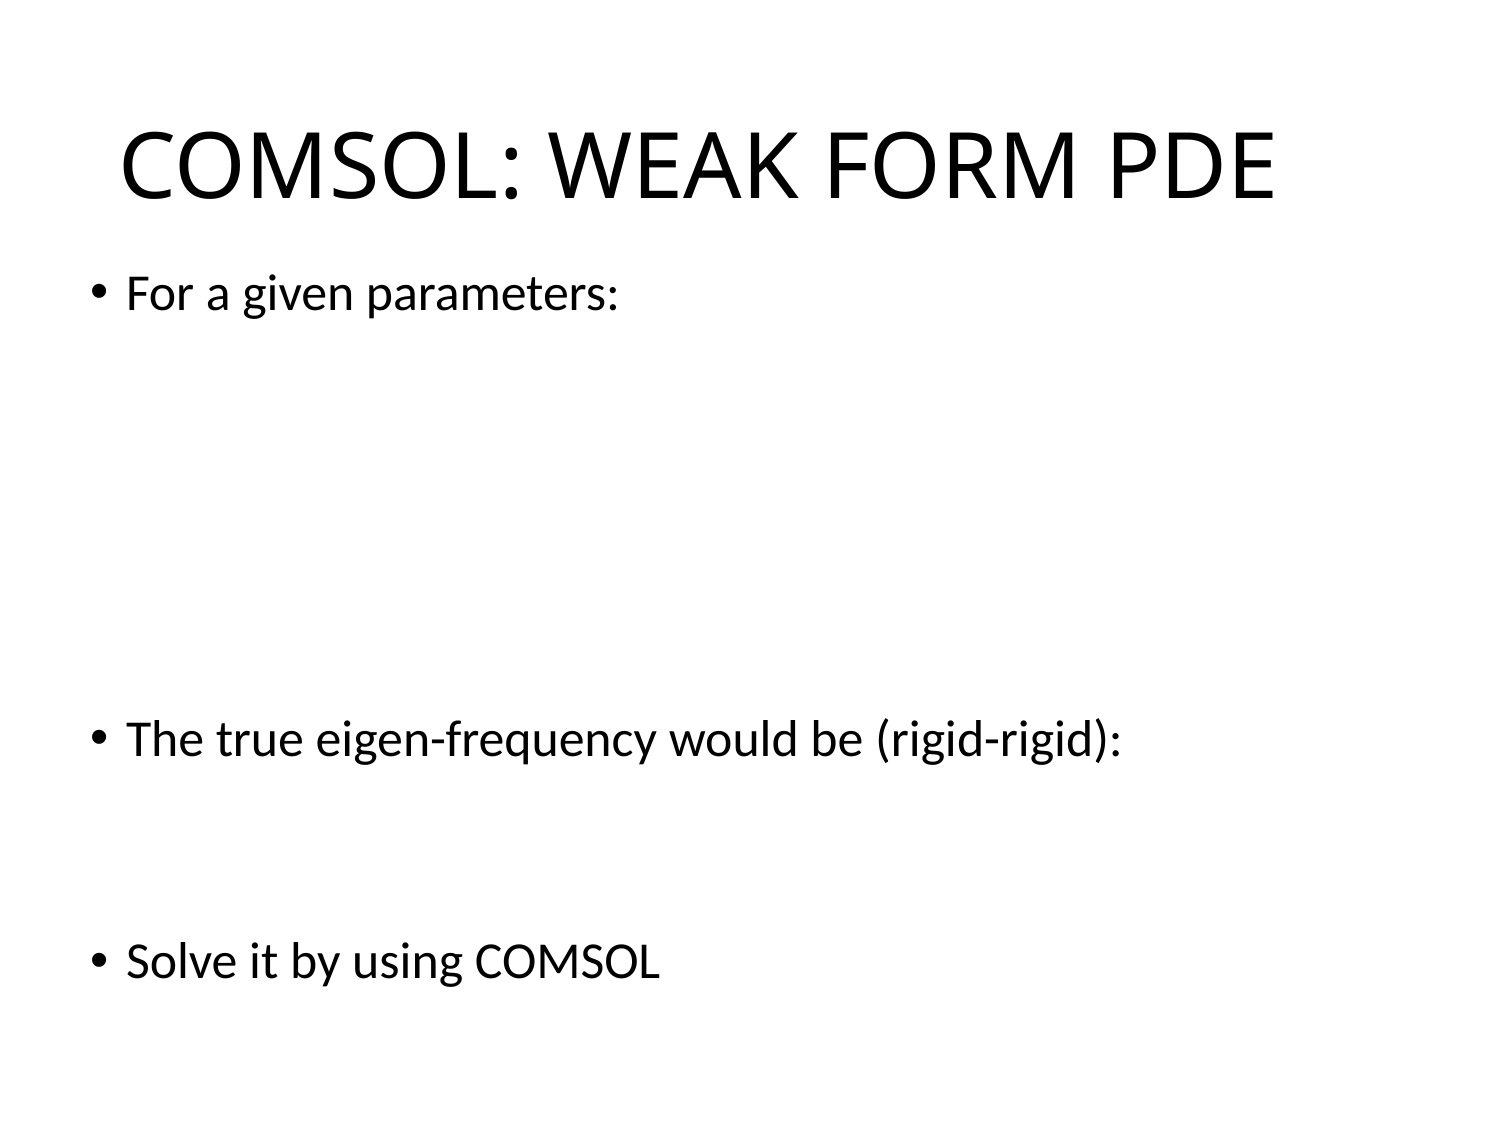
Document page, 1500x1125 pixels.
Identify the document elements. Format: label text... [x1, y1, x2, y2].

title COMSOL: WEAK FORM PDE [103, 59, 1397, 278]
